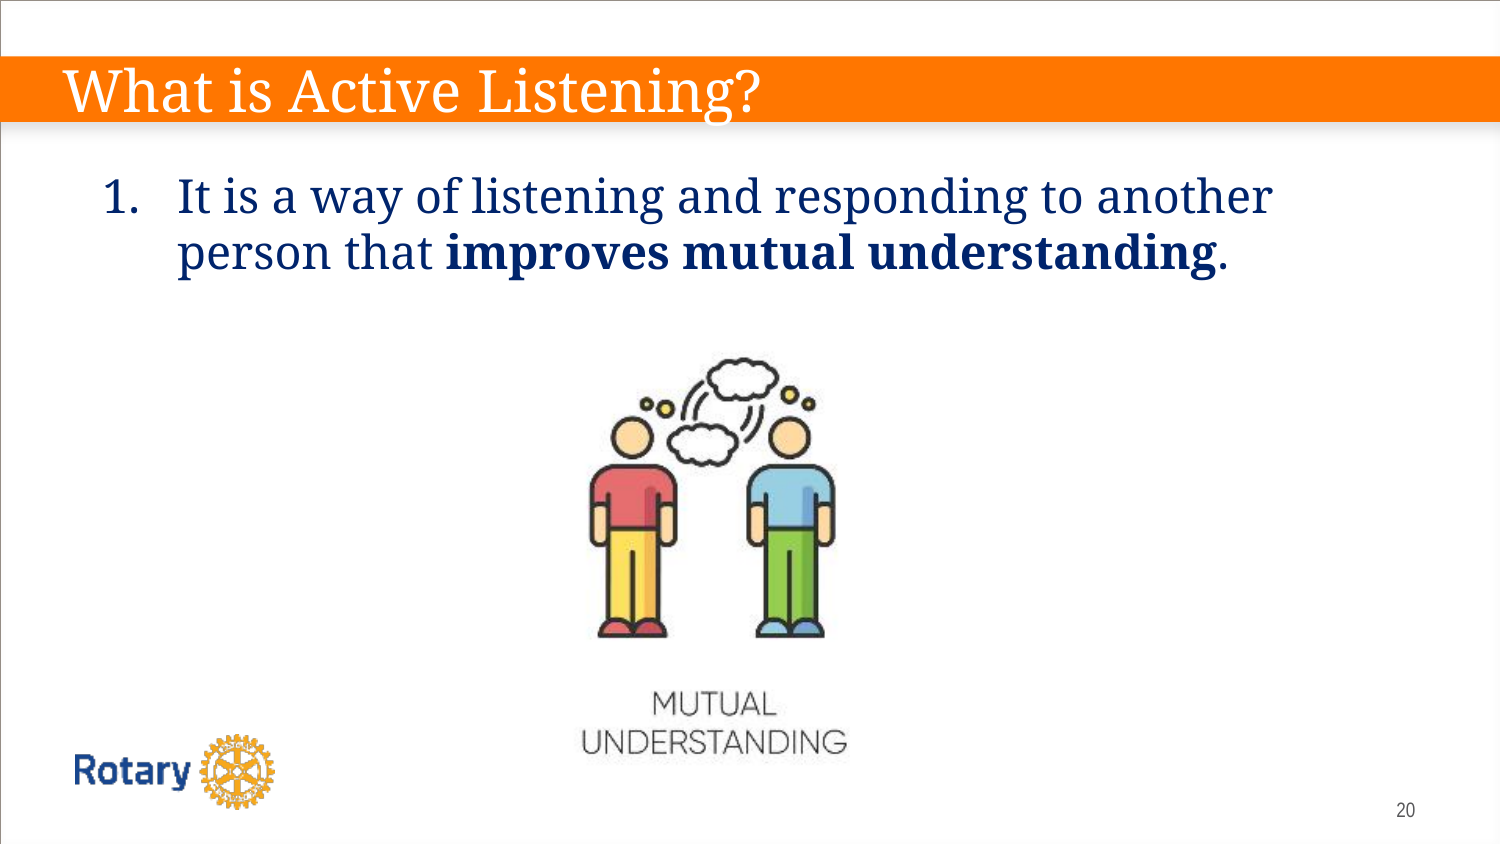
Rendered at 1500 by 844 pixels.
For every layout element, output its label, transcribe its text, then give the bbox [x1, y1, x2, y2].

picture [537, 339, 901, 788]
text_box It is a way of listening and responding to another person that improves mutual understanding. [87, 159, 1438, 717]
text_box What is Active Listening? [62, 56, 1500, 122]
picture [75, 734, 275, 810]
